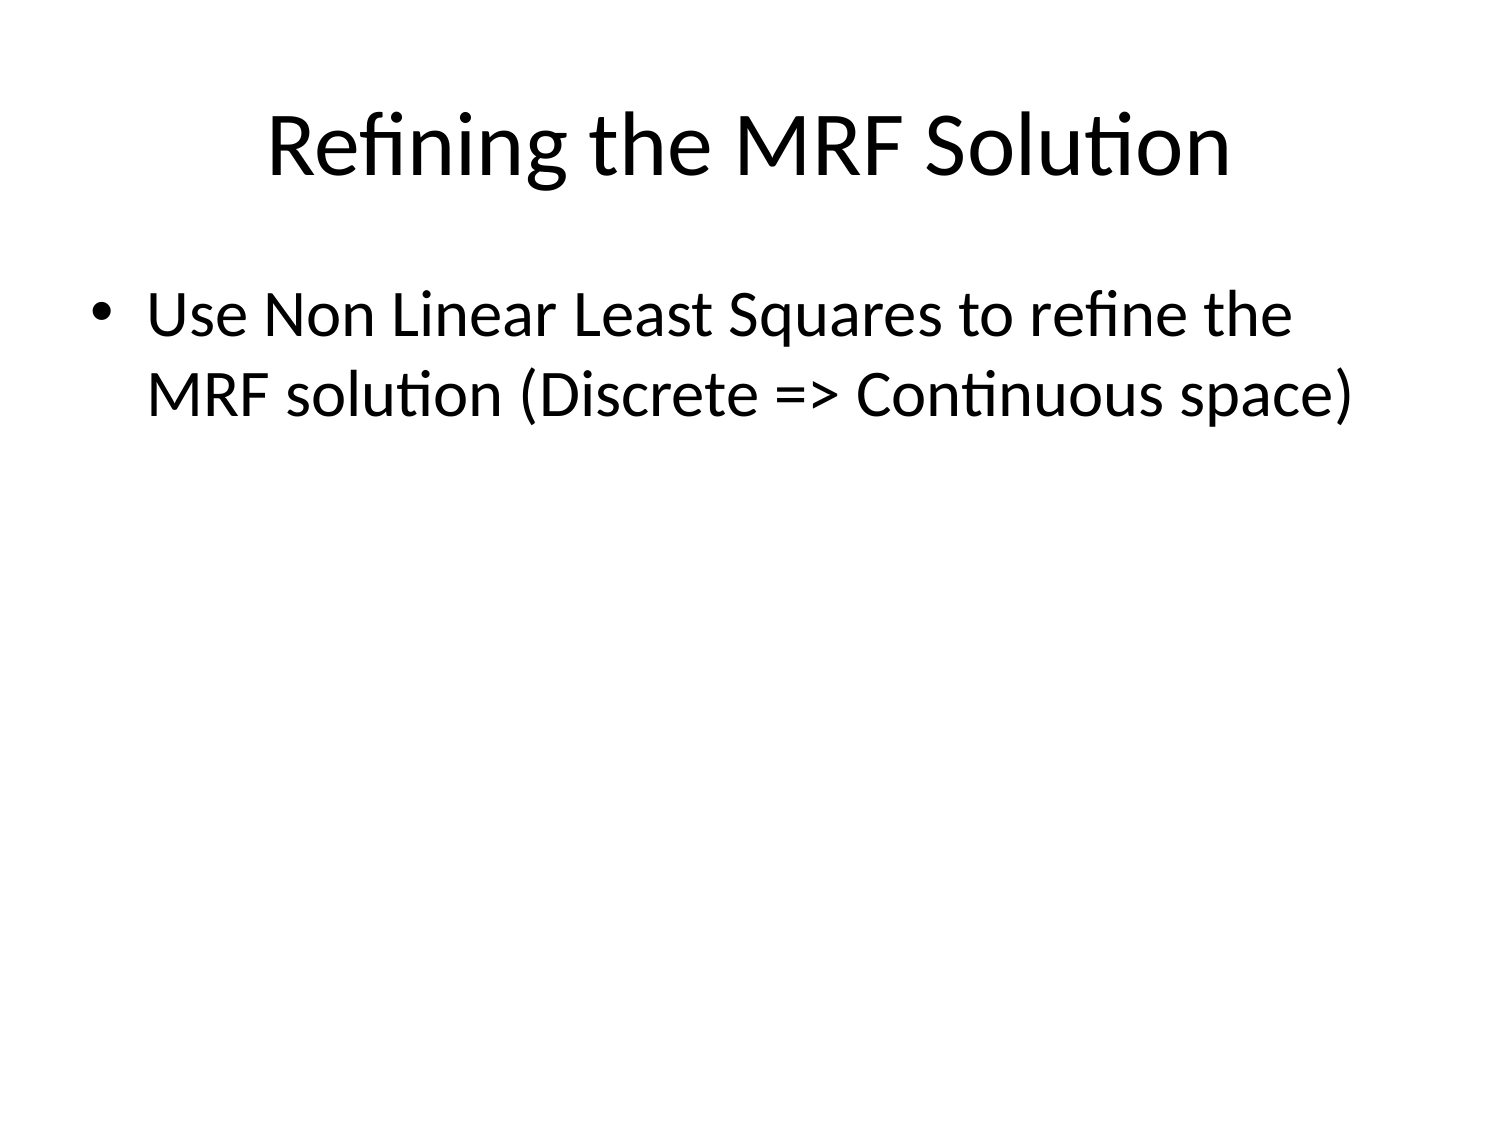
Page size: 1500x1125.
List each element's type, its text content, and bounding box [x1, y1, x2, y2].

title Refining the MRF Solution [75, 45, 1425, 233]
list Use Non Linear Least Squares to refine the MRF solution (Discrete => Continuous space) [75, 262, 1425, 1005]
